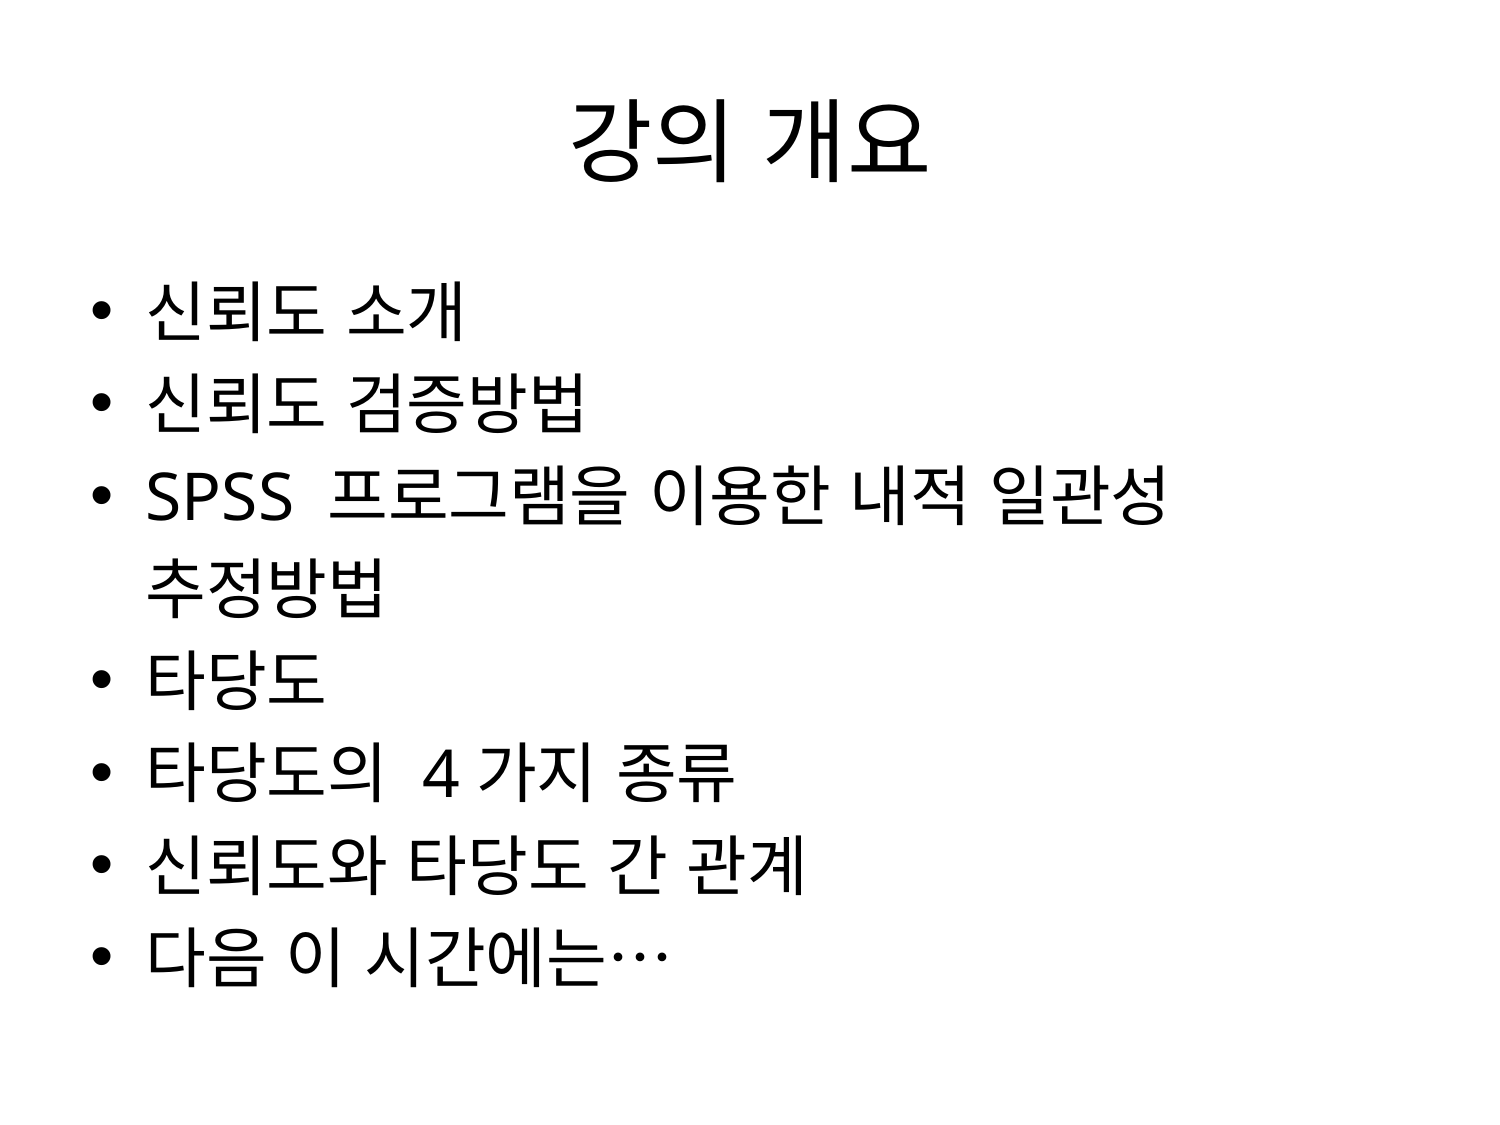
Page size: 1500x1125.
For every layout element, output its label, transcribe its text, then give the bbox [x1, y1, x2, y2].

list 신뢰도 소개 신뢰도 검증방법 SPSS 프로그램을 이용한 내적 일관성 추정방법 타당도 타당도의 4가지 종류 신뢰도와 타당도 간 관계 다음 이 시간에는… [75, 262, 1425, 1005]
title 강의 개요 [75, 45, 1425, 233]
